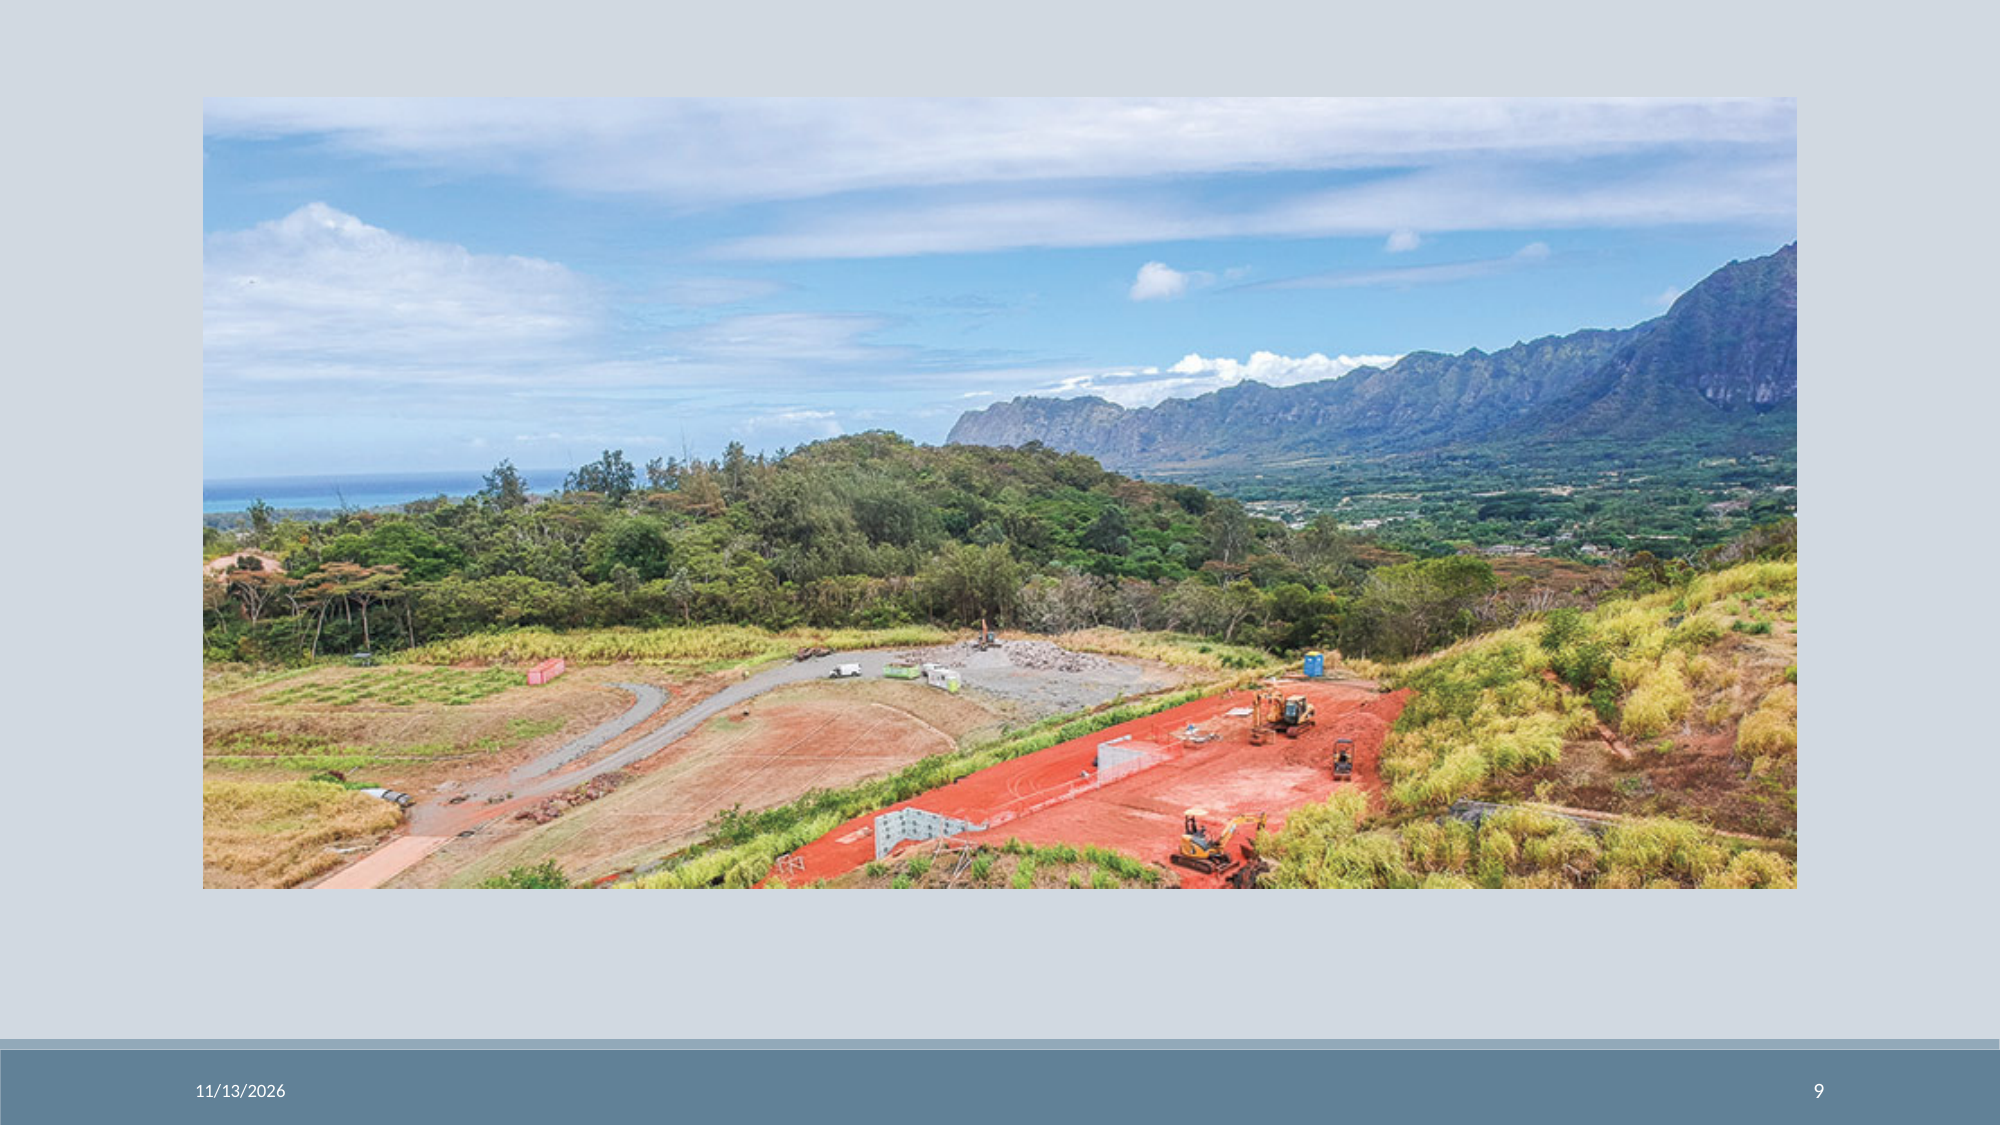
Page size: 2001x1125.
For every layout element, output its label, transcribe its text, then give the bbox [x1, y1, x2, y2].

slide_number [180, 1059, 586, 1120]
picture [203, 96, 1797, 890]
slide_number 9 [1624, 1059, 1840, 1120]
